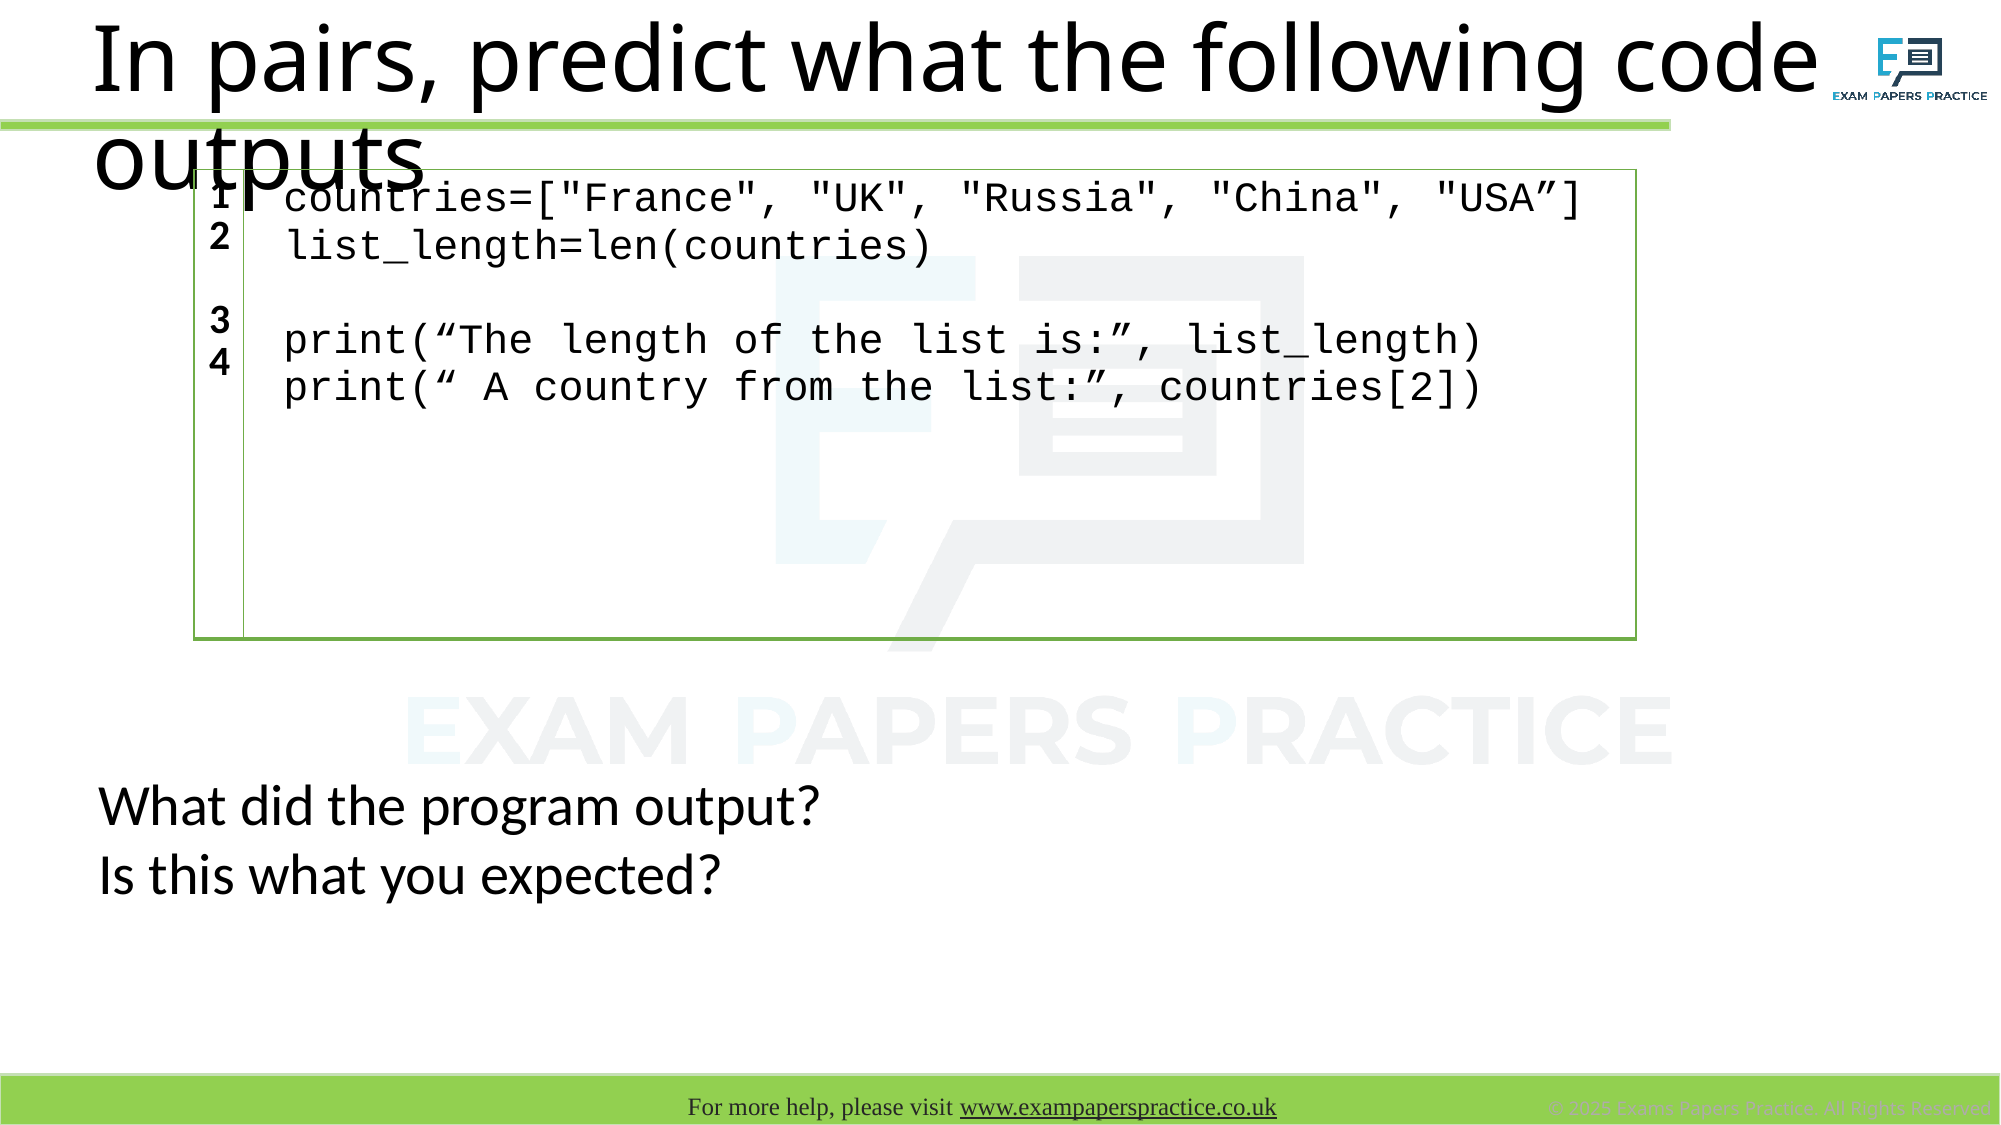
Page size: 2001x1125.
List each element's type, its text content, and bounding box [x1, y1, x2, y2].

text_box In pairs, predict what the following code outputs [78, 4, 1922, 121]
text_box What did the program output? Is this what you expected? [83, 759, 852, 914]
table_header 1 2 3 4 [195, 170, 243, 637]
table_header countries=["France", "UK", "Russia", "China", "USA”] list_length=len(countries) print(“The length of the list is:”, list_length) print(“ A country from the list:”, countries[2]) [244, 170, 1635, 637]
